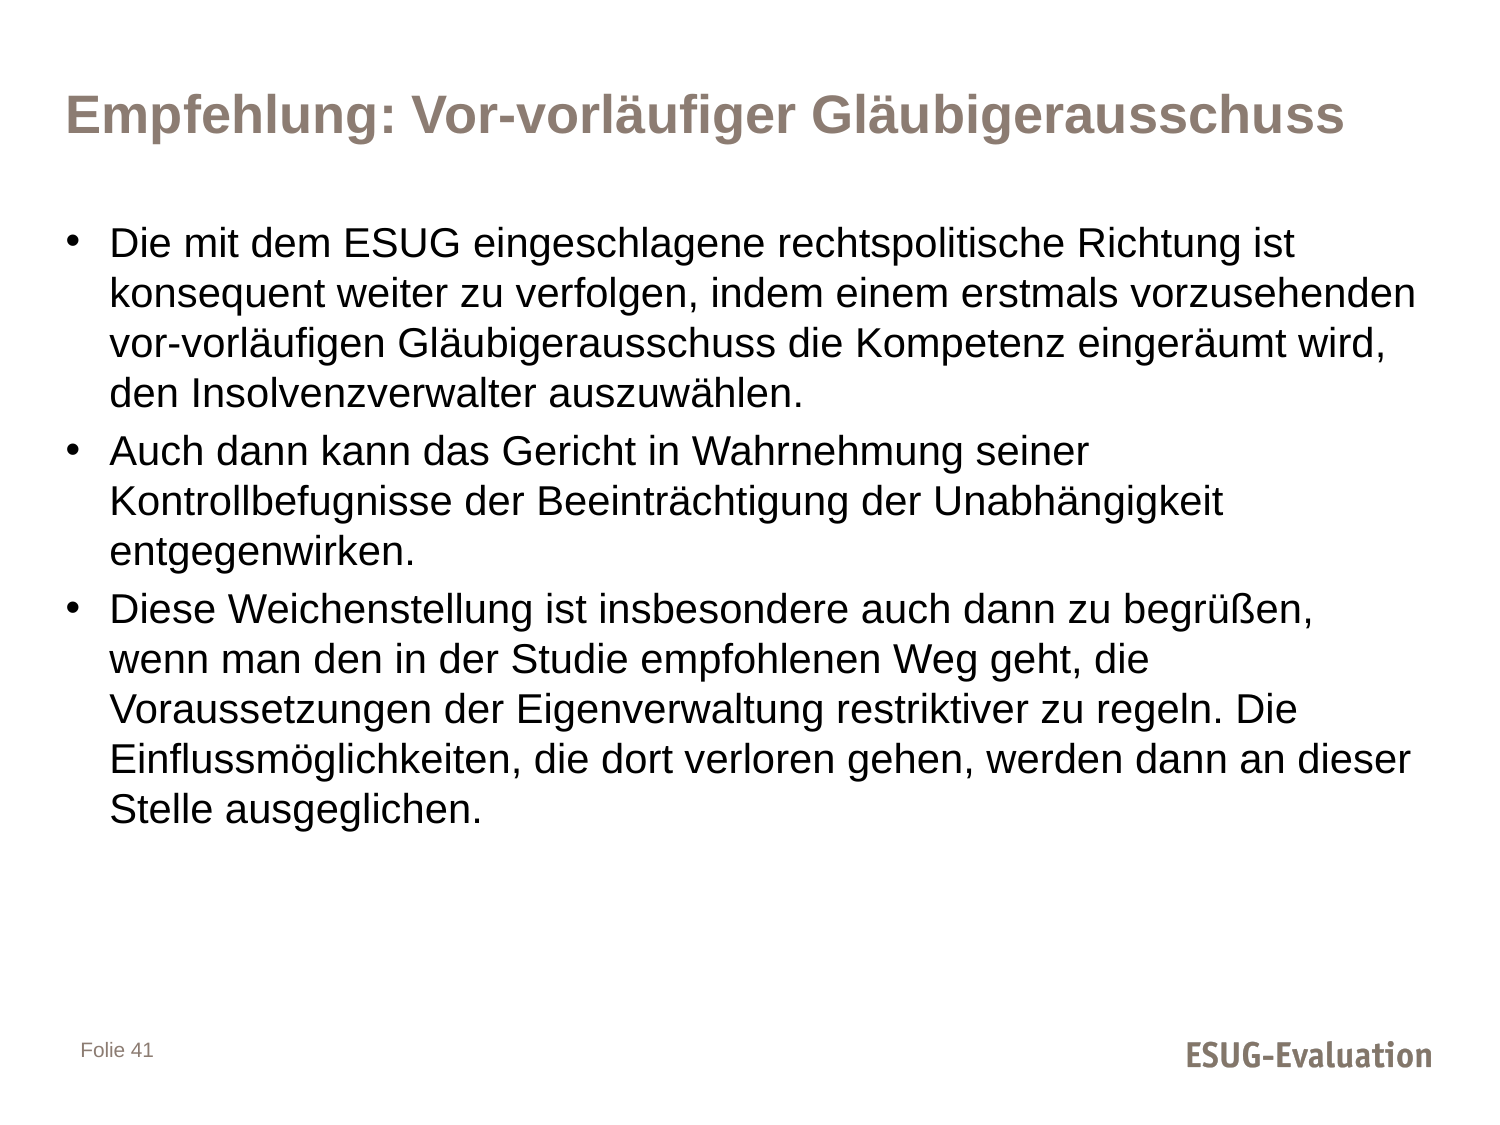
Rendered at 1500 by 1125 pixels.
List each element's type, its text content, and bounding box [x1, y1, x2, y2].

slide_number Folie 41 [65, 1029, 439, 1083]
title Empfehlung: Vor-vorläufiger Gläubigerausschuss [65, 40, 1425, 183]
list Die mit dem ESUG eingeschlagene rechtspolitische Richtung ist konsequent weiter zu verfolgen, indem einem erstmals vorzusehenden vor-vorläufigen Gläubigerausschuss die Kompetenz eingeräumt wird, den Insolvenzverwalter auszuwählen. Auch dann kann das Gericht in Wahrnehmung seiner Kontrollbefugnisse der Beeinträchtigung der Unabhängigkeit entgegenwirken. Diese Weichenstellung ist insbesondere auch dann zu begrüßen, wenn man den in der Studie empfohlenen Weg geht, die Voraussetzungen der Eigenverwaltung restriktiver zu regeln. Die Einflussmöglichkeiten, die dort verloren gehen, werden dann an dieser Stelle ausgeglichen. [65, 207, 1435, 1029]
picture [1172, 1027, 1446, 1078]
